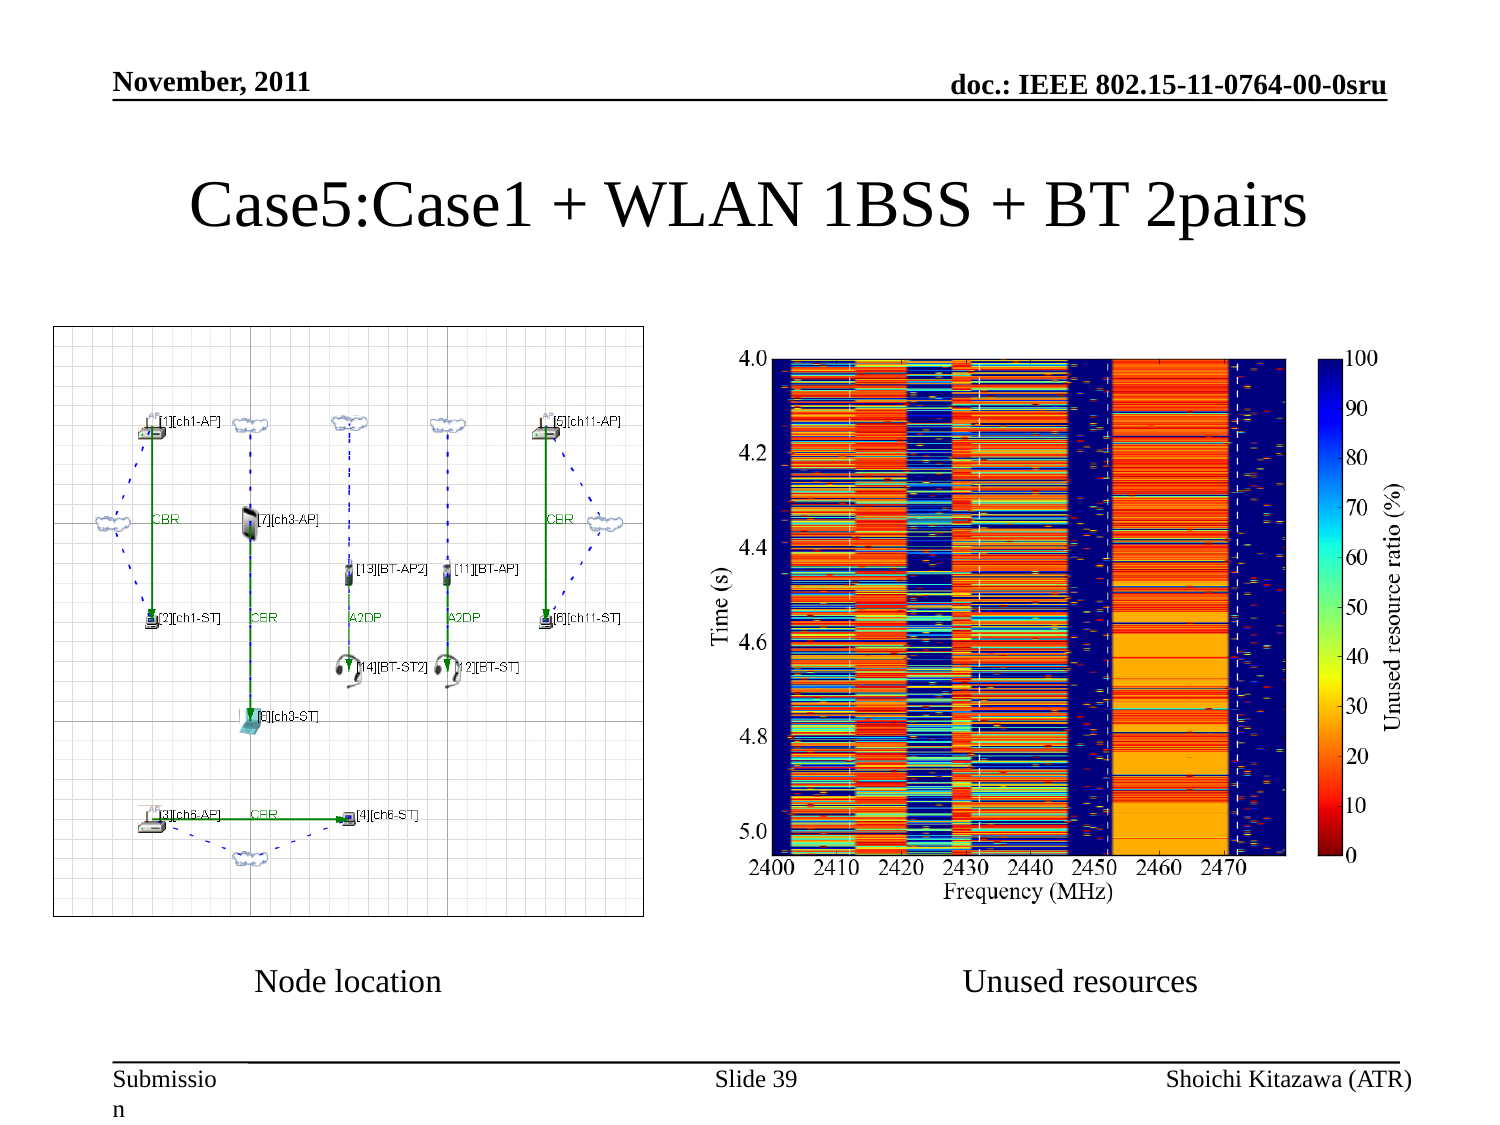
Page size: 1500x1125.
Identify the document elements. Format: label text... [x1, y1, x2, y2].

text_box Node location [194, 952, 502, 1007]
slide_number Slide 39 [712, 1062, 800, 1093]
picture [52, 326, 644, 918]
picture [693, 320, 1414, 918]
title Case5:Case1 + WLAN 1BSS + BT 2pairs [112, 112, 1388, 288]
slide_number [112, 62, 375, 98]
footer Shoichi Kitazawa (ATR) [900, 1062, 1413, 1093]
text_box Unused resources [868, 952, 1294, 1007]
